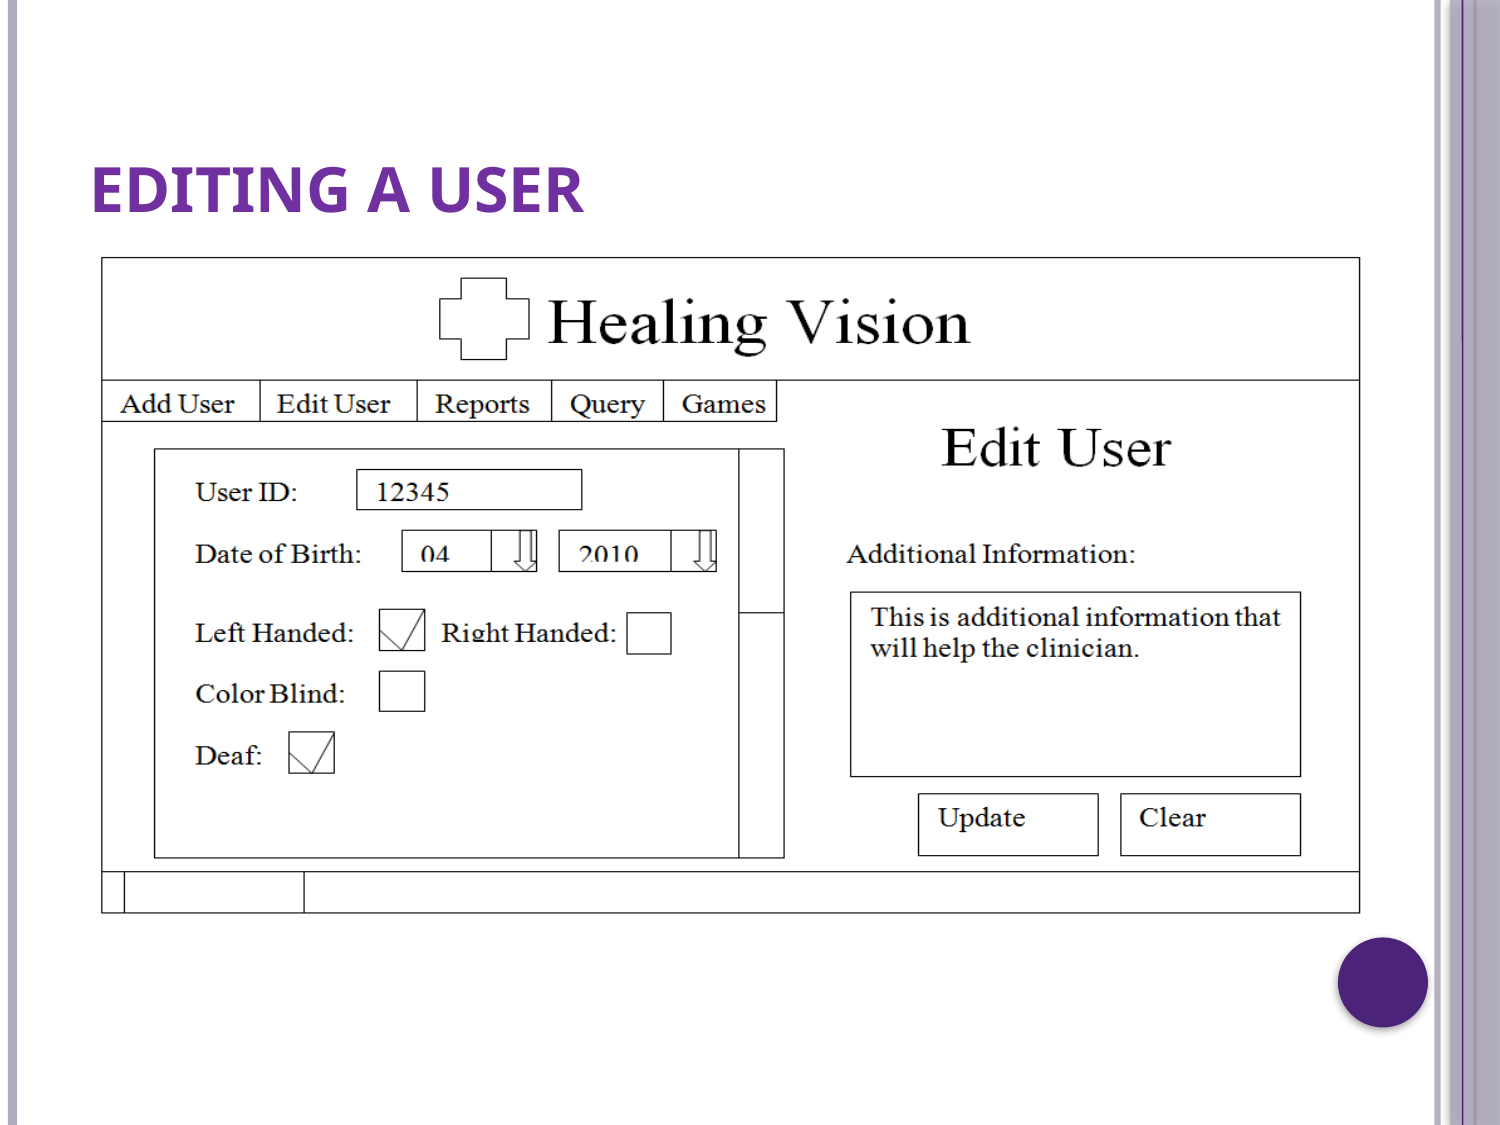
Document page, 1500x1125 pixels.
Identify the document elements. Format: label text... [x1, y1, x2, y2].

title Editing a User [75, 45, 1300, 233]
picture [36, 249, 1401, 926]
